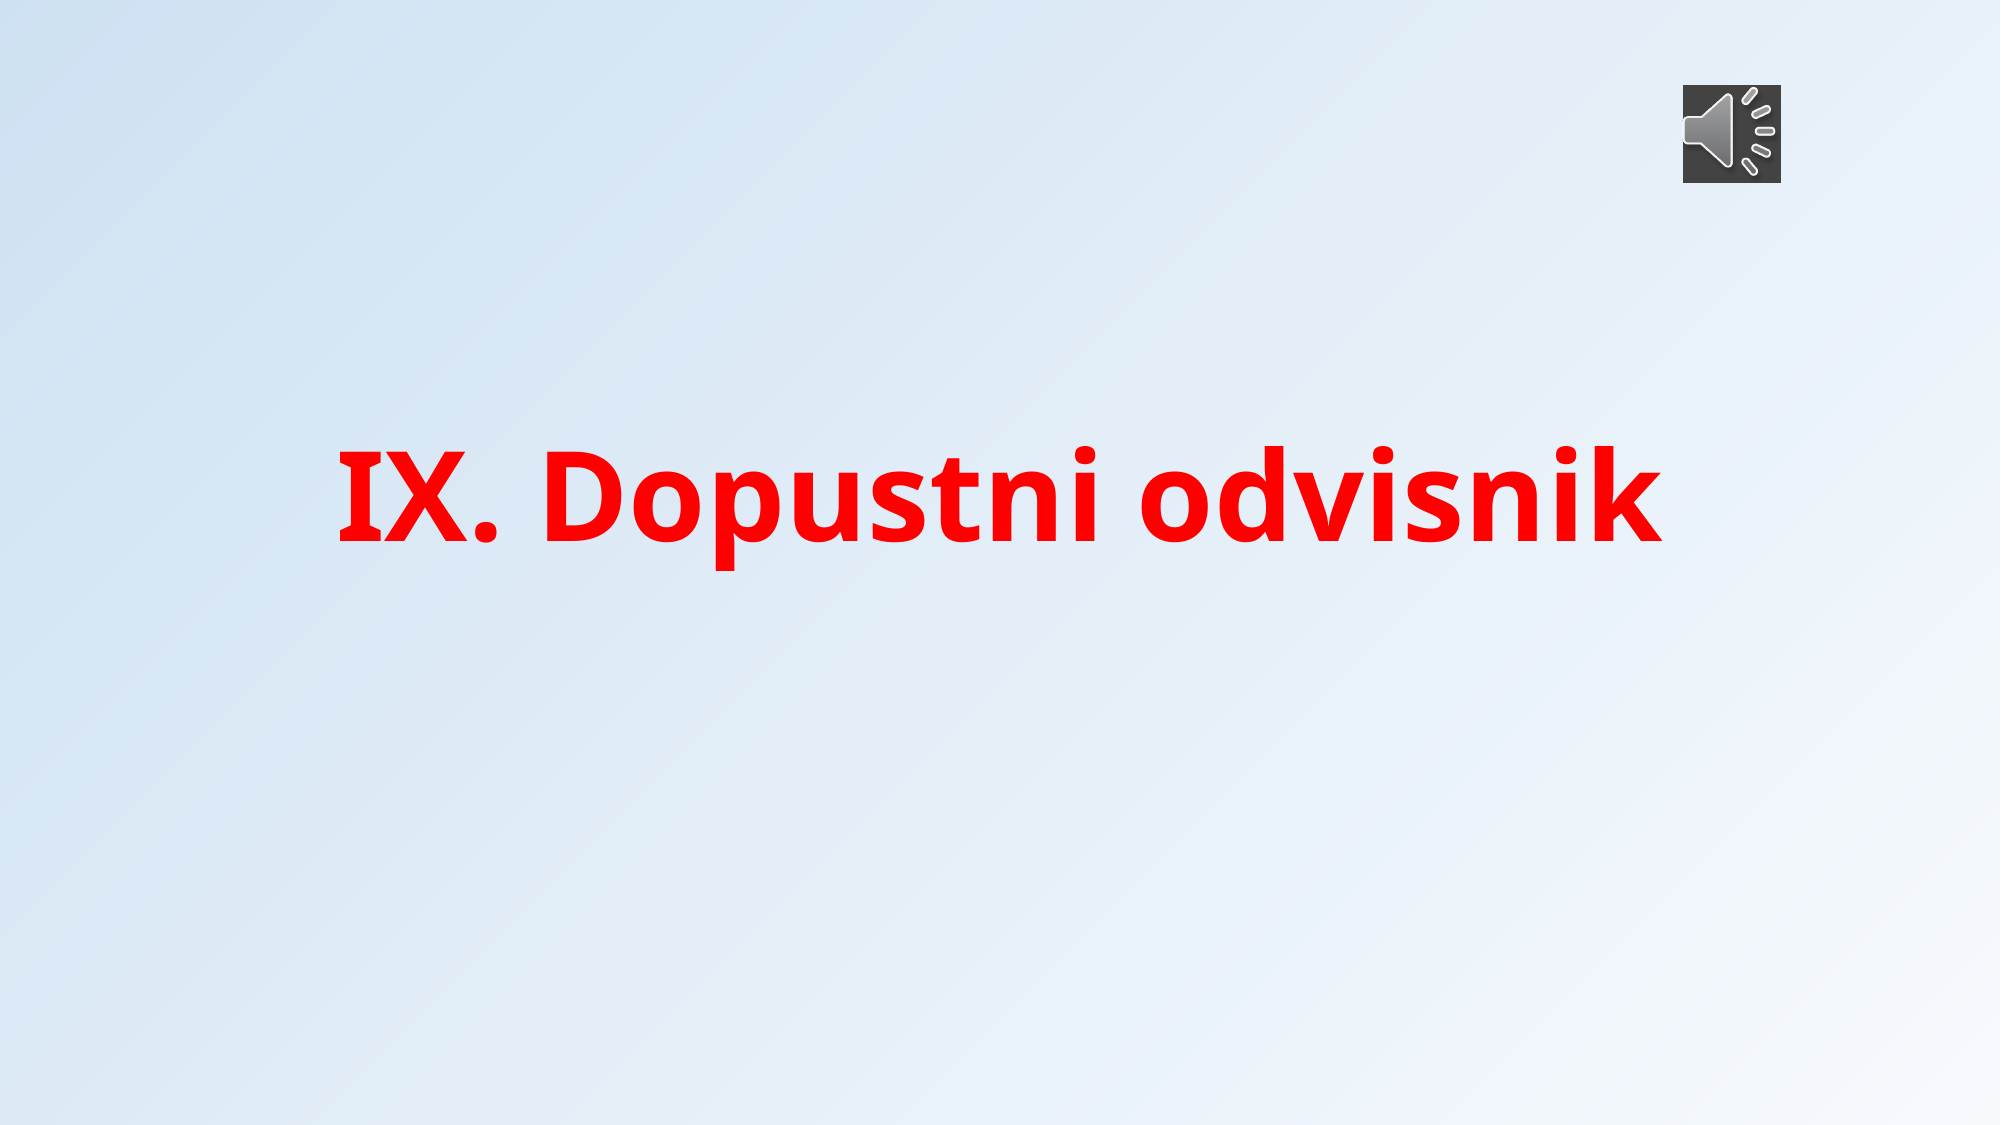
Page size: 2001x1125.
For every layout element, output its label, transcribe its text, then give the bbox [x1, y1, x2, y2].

title IX. Dopustni odvisnik [249, 184, 1750, 576]
picture [1681, 84, 1782, 185]
